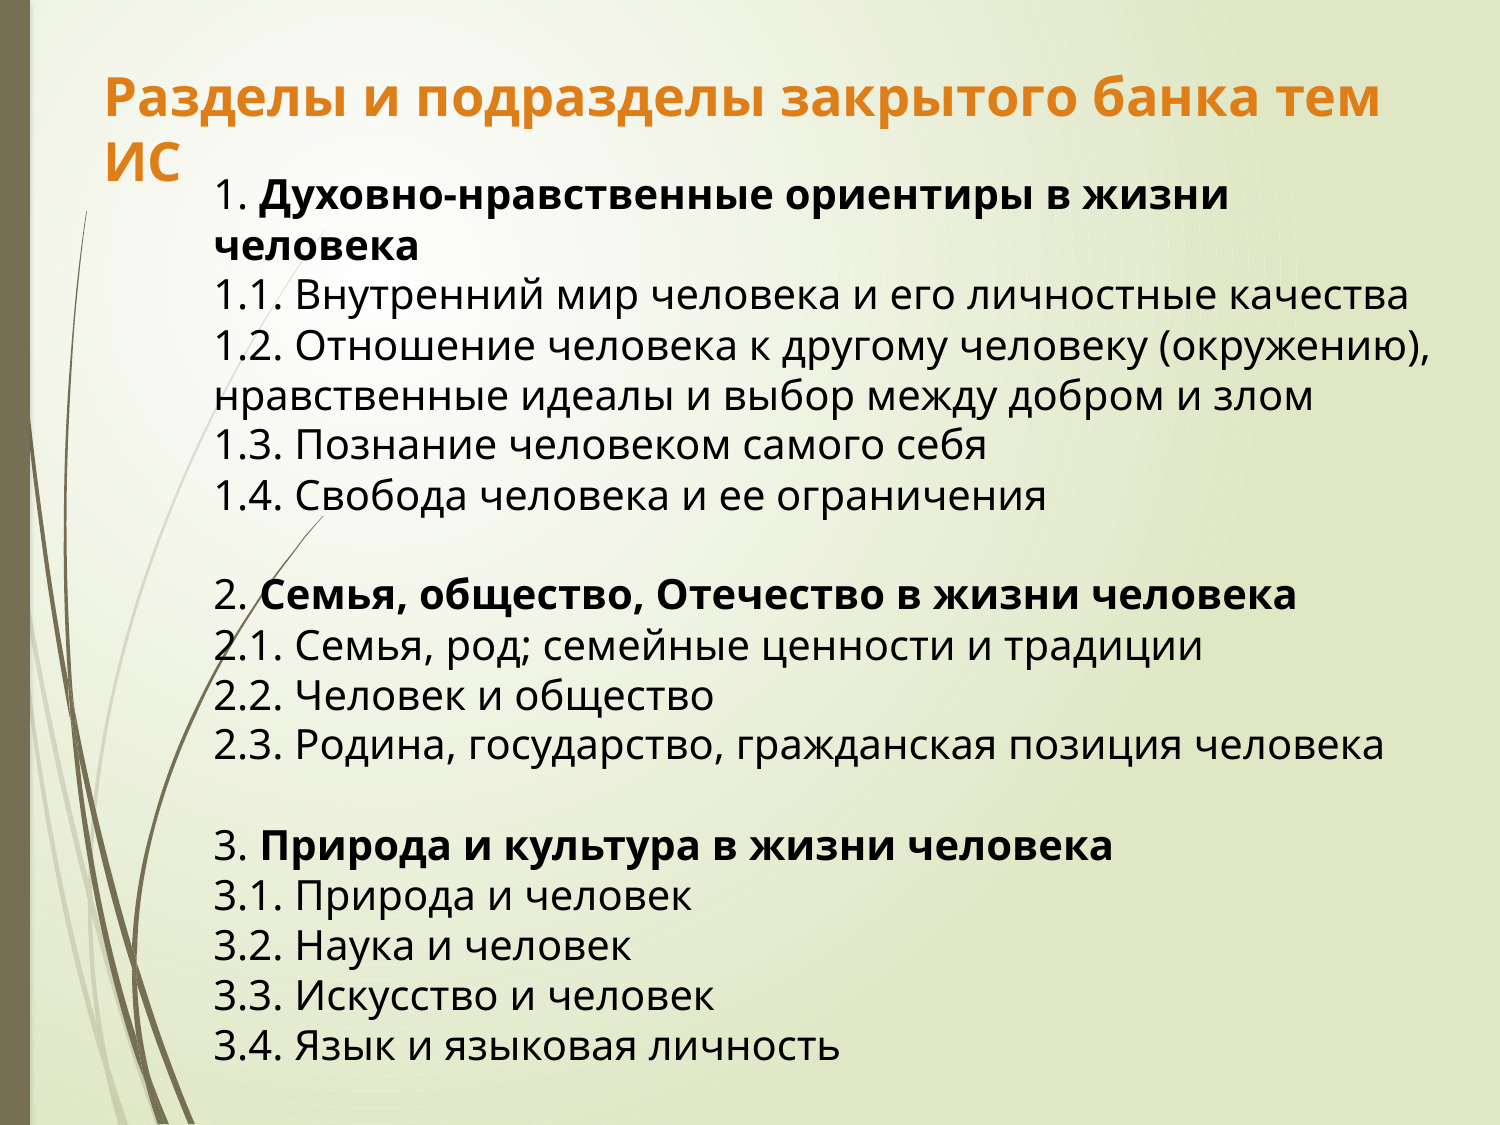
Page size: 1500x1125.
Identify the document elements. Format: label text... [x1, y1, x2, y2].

text_box 1. Духовно-нравственные ориентиры в жизни человека 1.1. Внутренний мир человека и его личностные качества 1.2. Отношение человека к другому человеку (окружению), нравственные идеалы и выбор между добром и злом 1.3. Познание человеком самого себя 1.4. Свобода человека и ее ограничения 2. Семья, общество, Отечество в жизни человека 2.1. Семья, род; семейные ценности и традиции 2.2. Человек и общество 2.3. Родина, государство, гражданская позиция человека 3. Природа и культура в жизни человека 3.1. Природа и человек 3.2. Наука и человек 3.3. Искусство и человек 3.4. Язык и языковая личность [198, 200, 1459, 1076]
text_box Разделы и подразделы закрытого банка тем ИС [88, 54, 1459, 200]
